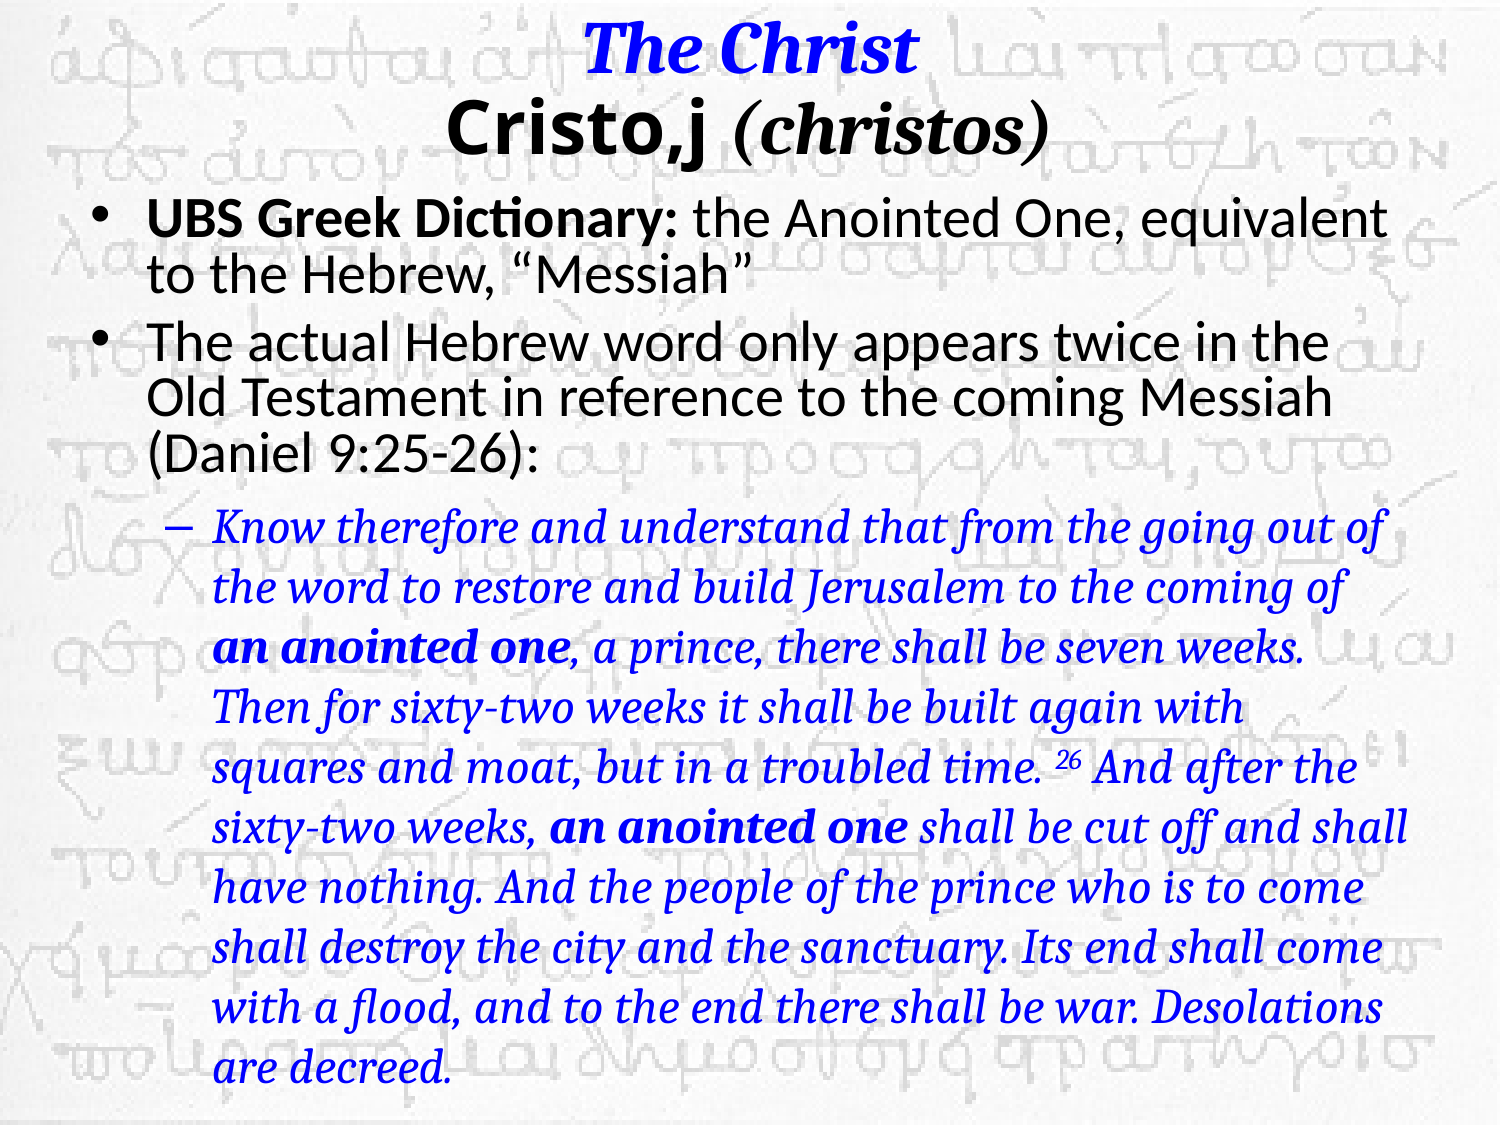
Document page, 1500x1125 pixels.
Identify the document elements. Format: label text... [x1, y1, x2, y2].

list UBS Greek Dictionary: the Anointed One, equivalent to the Hebrew, “Messiah” The actual Hebrew word only appears twice in the Old Testament in reference to the coming Messiah (Daniel 9:25-26): Know therefore and understand that from the going out of the word to restore and build Jerusalem to the coming of an anointed one, a prince, there shall be seven weeks. Then for sixty-two weeks it shall be built again with squares and moat, but in a troubled time. 26 And after the sixty-two weeks, an anointed one shall be cut off and shall have nothing. And the people of the prince who is to come shall destroy the city and the sanctuary. Its end shall come with a flood, and to the end there shall be war. Desolations are decreed. [75, 185, 1425, 1119]
title The Christ Cristo,j (christos) [0, 0, 1500, 181]
